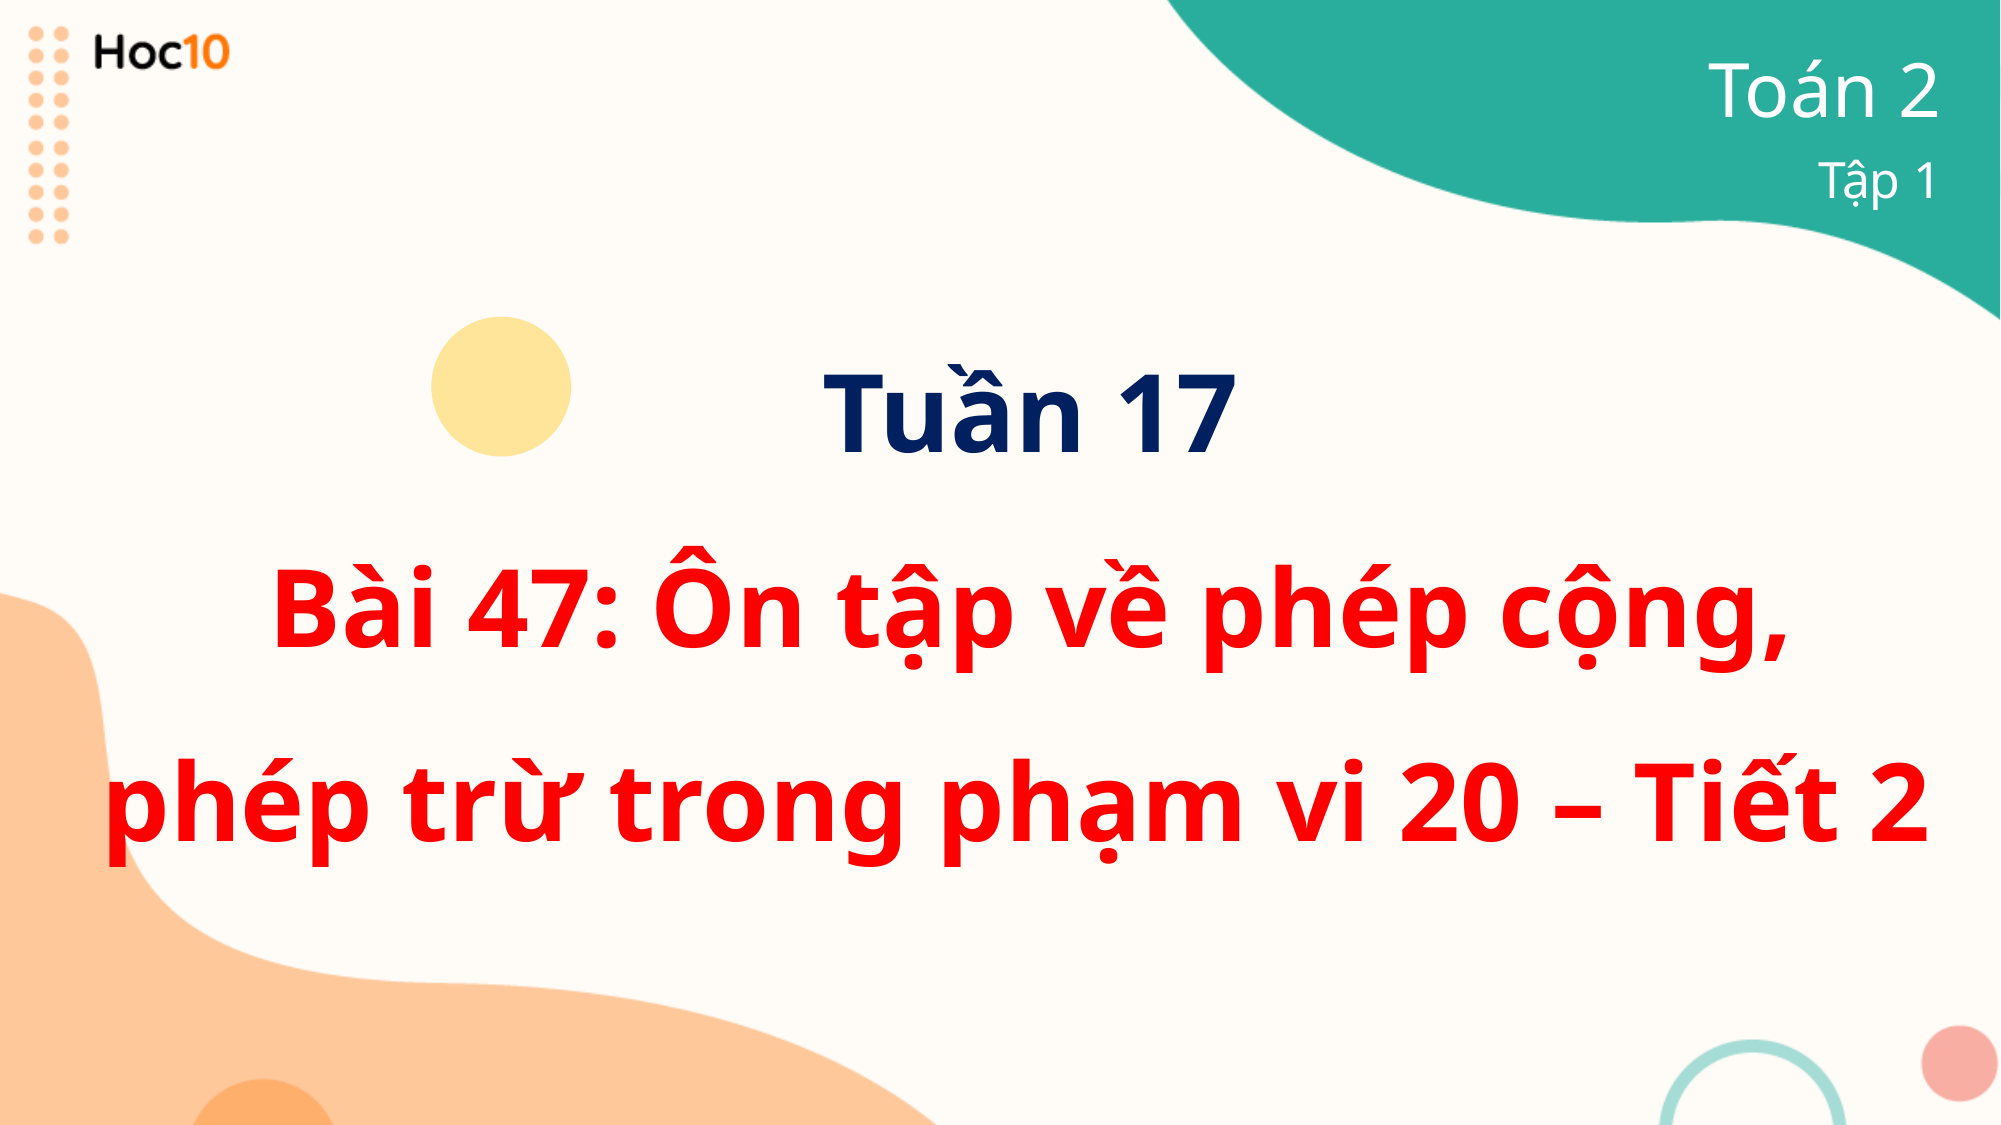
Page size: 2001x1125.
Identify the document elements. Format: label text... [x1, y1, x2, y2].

text_box Toán 2 [1693, 34, 1957, 140]
text_box Tuần 17 Bài 47: Ôn tập về phép cộng, phép trừ trong phạm vi 20 – Tiết 2 [86, 271, 1975, 871]
text_box Tập 1 [1803, 140, 1958, 216]
picture [0, 0, 2001, 1125]
